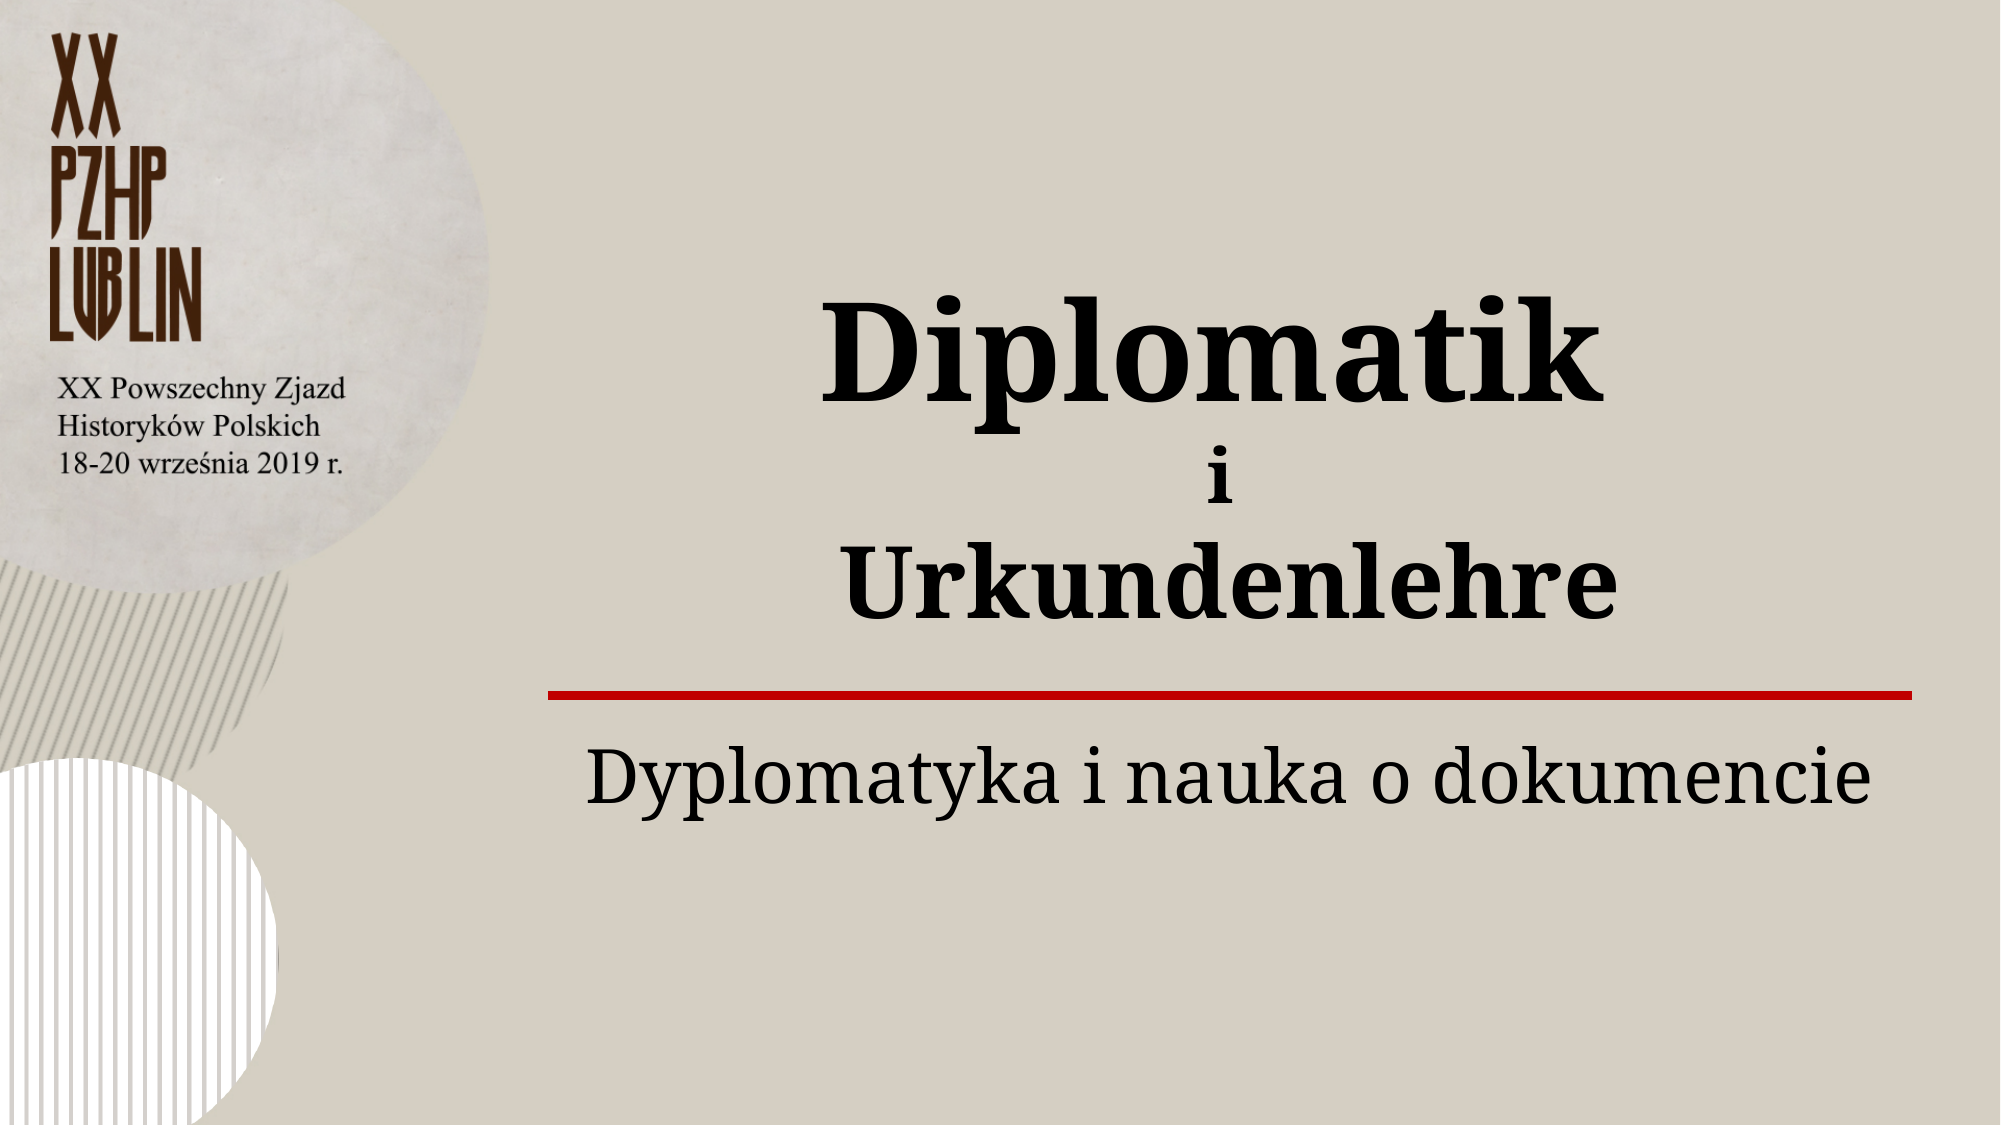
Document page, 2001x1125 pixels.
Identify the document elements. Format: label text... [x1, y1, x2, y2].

text_box Diplomatik i Urkundenlehre Dyplomatyka i nauka o dokumencie [547, 256, 1913, 826]
picture [0, 0, 2001, 1125]
